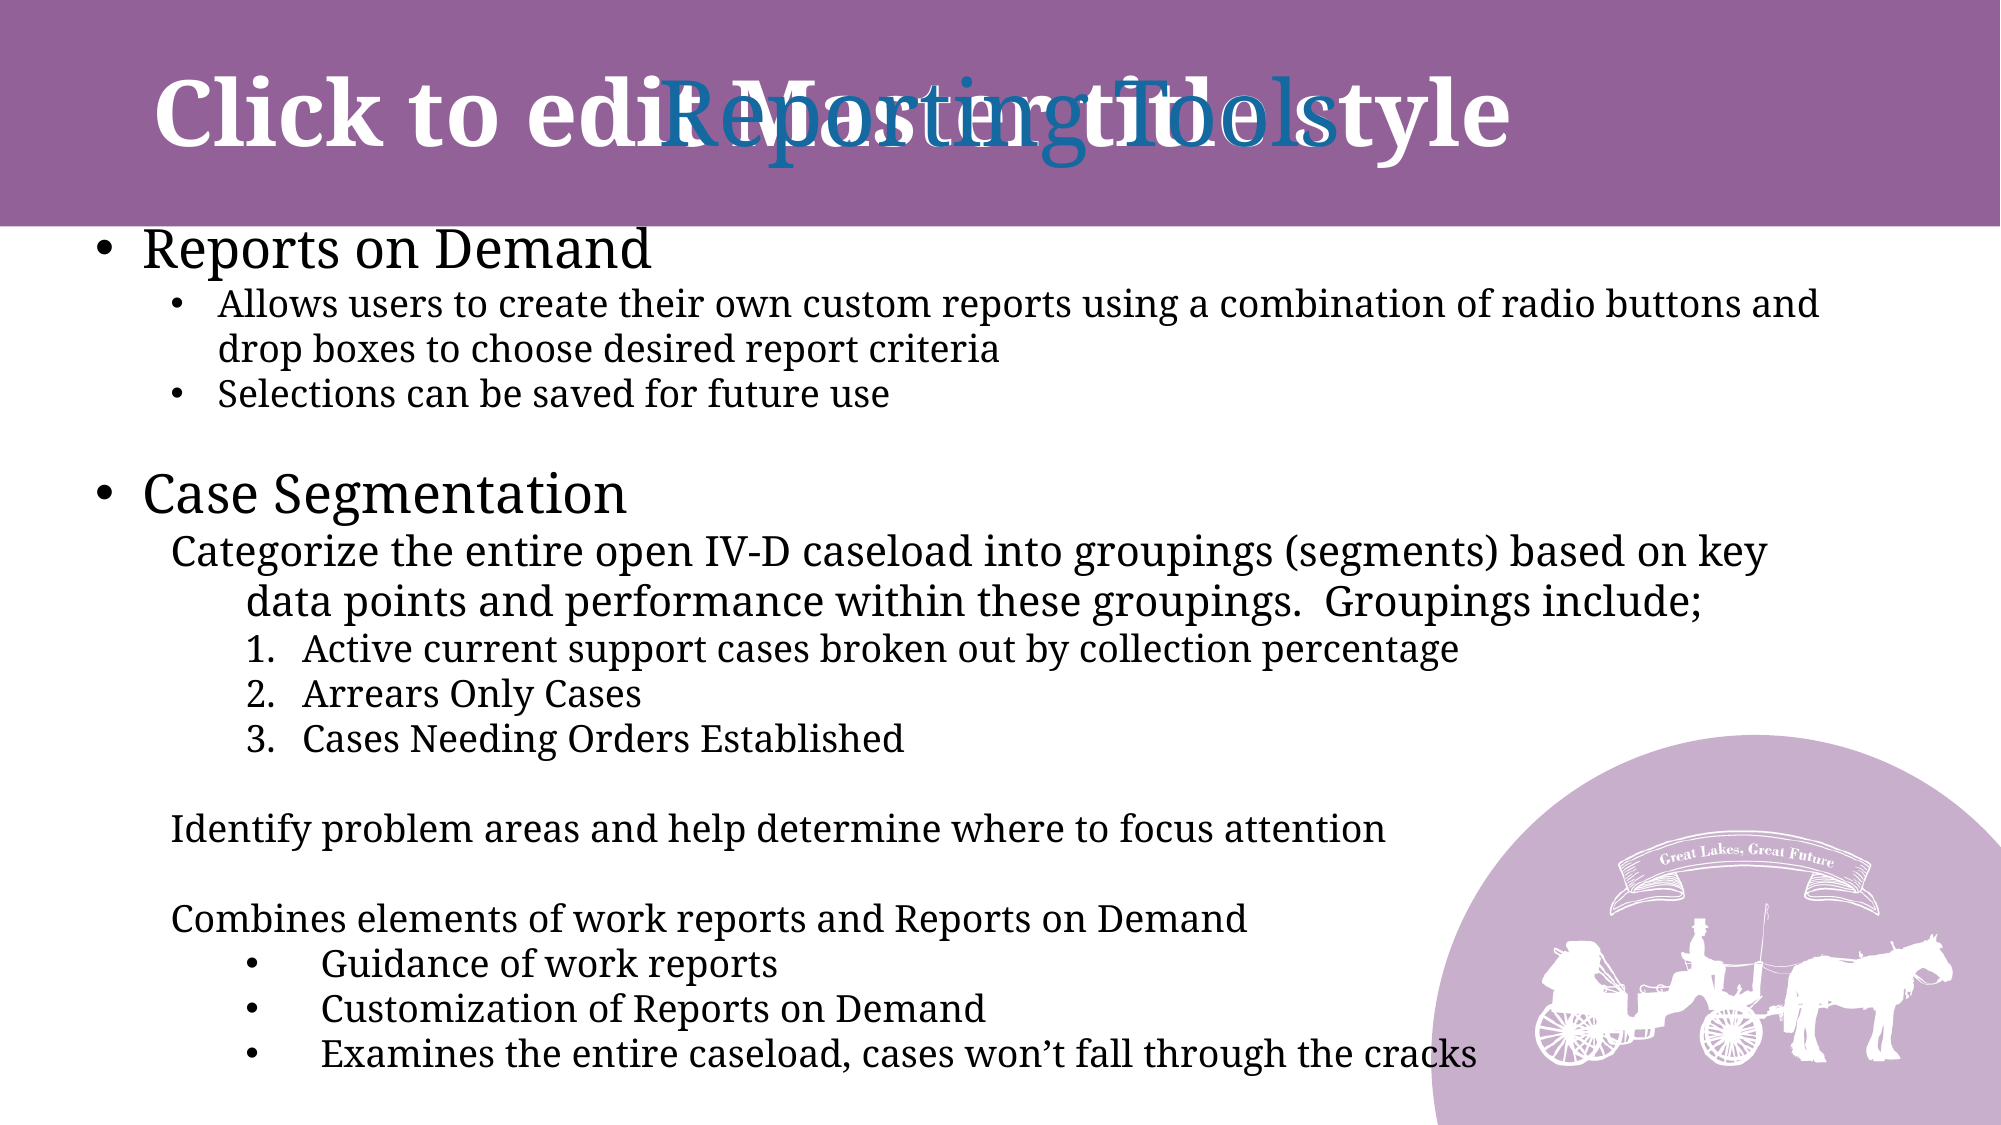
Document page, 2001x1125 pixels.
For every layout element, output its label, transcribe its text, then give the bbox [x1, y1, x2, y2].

picture [1875, 830, 1953, 1066]
text_box Reports on Demand Allows users to create their own custom reports using a combination of radio buttons and drop boxes to choose desired report criteria Selections can be saved for future use Case Segmentation Categorize the entire open IV-D caseload into groupings (segments) based on key data points and performance within these groupings. Groupings include; Active current support cases broken out by collection percentage Arrears Only Cases Cases Needing Orders Established Identify problem areas and help determine where to focus attention Combines elements of work reports and Reports on Demand Guidance of work reports Customization of Reports on Demand Examines the entire caseload, cases won’t fall through the cracks [80, 207, 1875, 1125]
title Reporting Tools [137, 59, 1863, 207]
